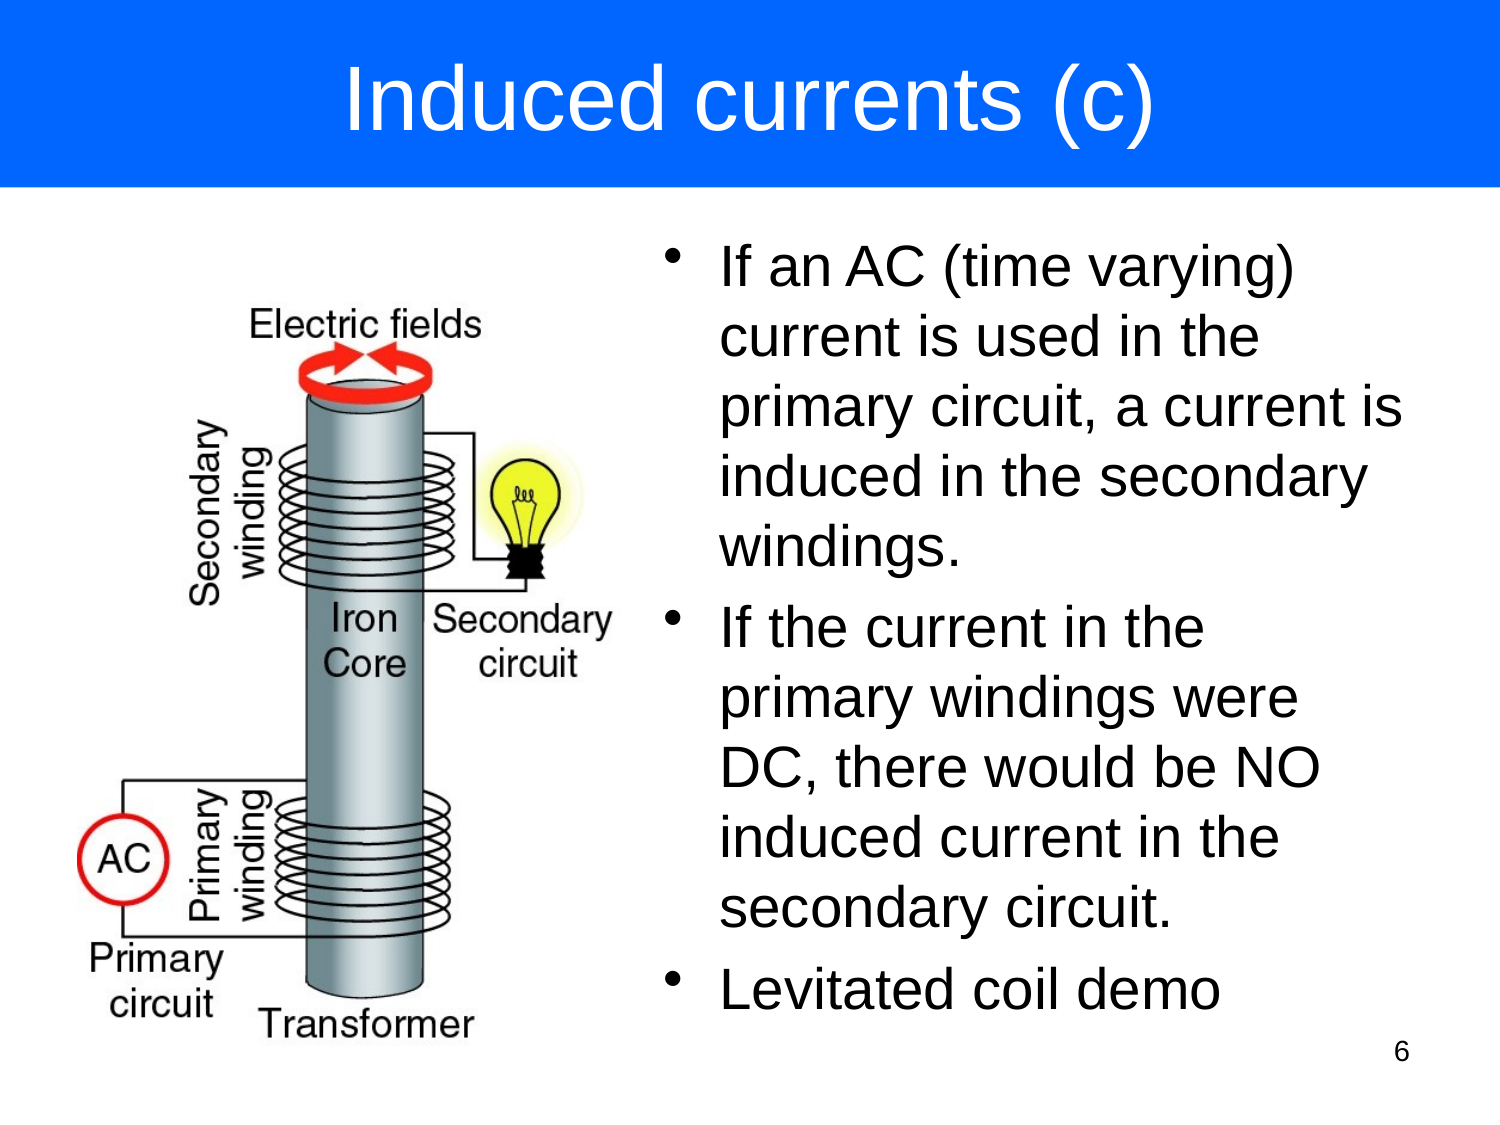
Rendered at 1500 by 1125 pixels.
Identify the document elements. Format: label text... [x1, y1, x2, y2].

slide_number 6 [1074, 1024, 1425, 1103]
title Induced currents (c) [0, 0, 1500, 188]
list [76, 300, 622, 1046]
list If an AC (time varying) current is used in the primary circuit, a current is induced in the secondary windings. If the current in the primary windings were DC, there would be NO induced current in the secondary circuit. Levitated coil demo [648, 220, 1425, 1064]
